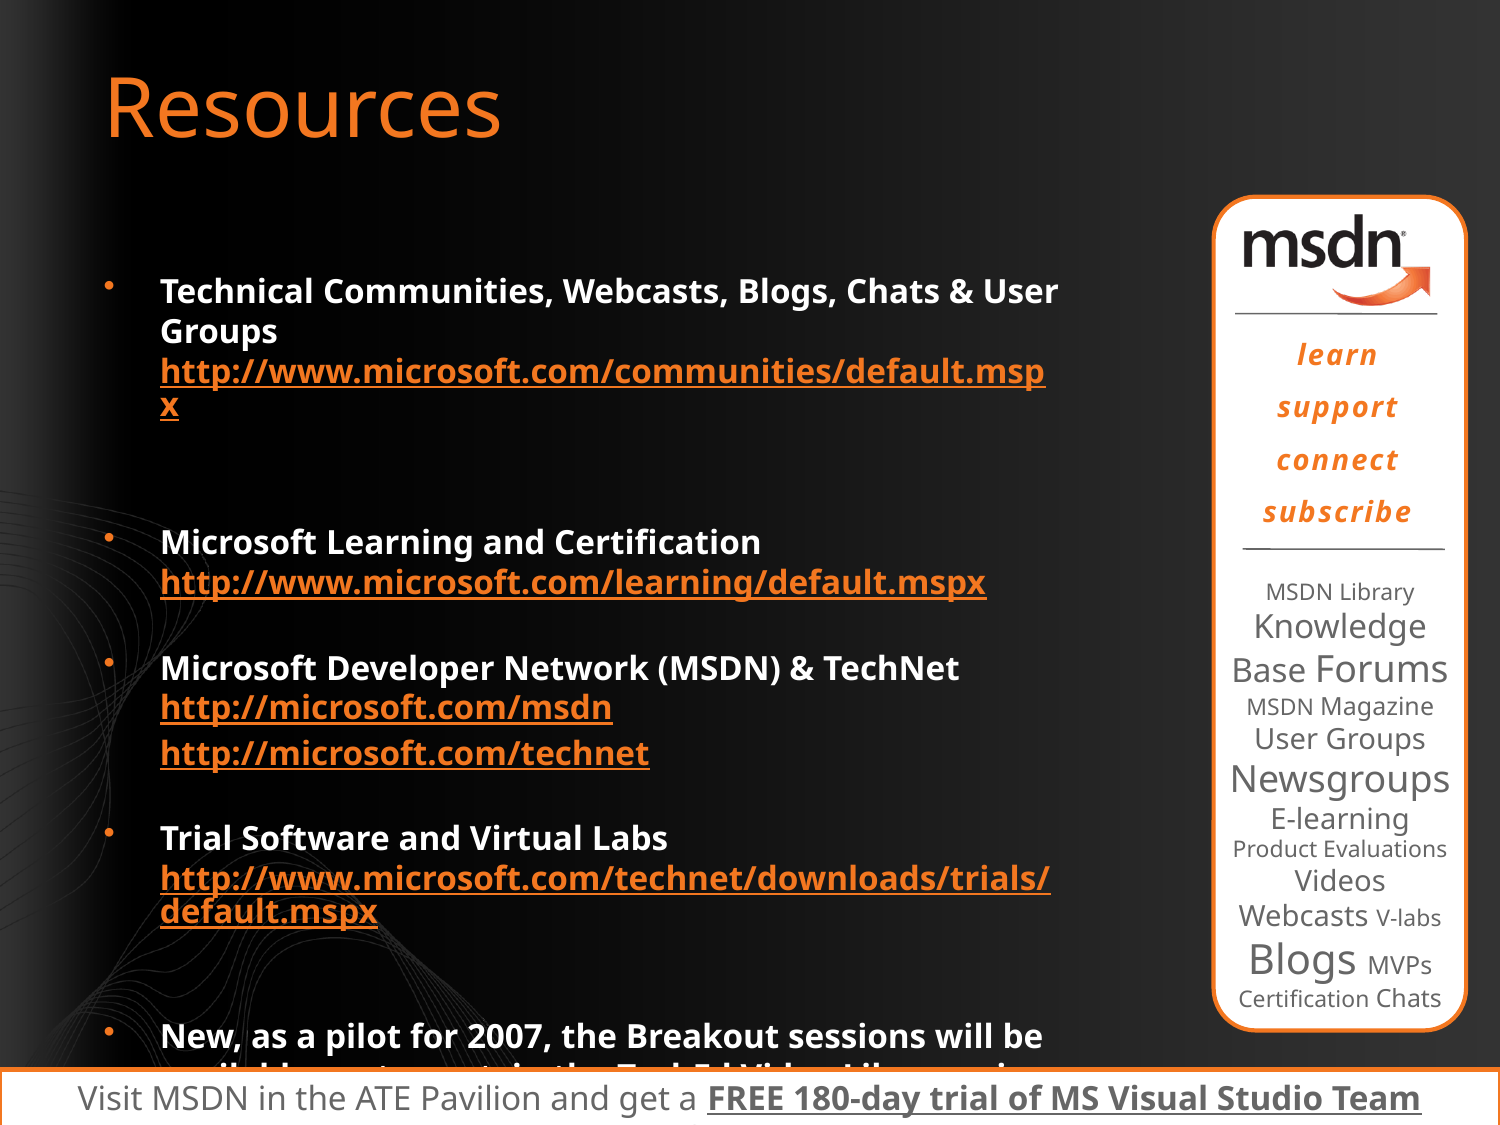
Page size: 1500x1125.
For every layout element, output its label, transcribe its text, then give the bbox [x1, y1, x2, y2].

list Technical Communities, Webcasts, Blogs, Chats & User Groups http://www.microsoft.com/communities/default.mspx Microsoft Learning and Certification http://www.microsoft.com/learning/default.mspx Microsoft Developer Network (MSDN) & TechNet http://microsoft.com/msdn http://microsoft.com/technet Trial Software and Virtual Labs http://www.microsoft.com/technet/downloads/trials/default.mspx New, as a pilot for 2007, the Breakout sessions will be available post event, in the TechEd Video Library, via the My Event page of the website [88, 262, 1079, 1006]
text_box [1211, 194, 1469, 1000]
text_box learn support connect subscribe [1211, 310, 1463, 536]
picture [0, 0, 1500, 1067]
picture [1243, 212, 1433, 308]
title Resources [88, 46, 1410, 235]
text_box Visit MSDN in the ATE Pavilion and get a FREE 180-day trial of MS Visual Studio Team System! [0, 1067, 1500, 1125]
text_box MSDN Library Knowledge Base Forums MSDN Magazine User Groups Newsgroups E-learning Product Evaluations Videos Webcasts V-labs Blogs MVPs Certification Chats [1213, 570, 1467, 1067]
